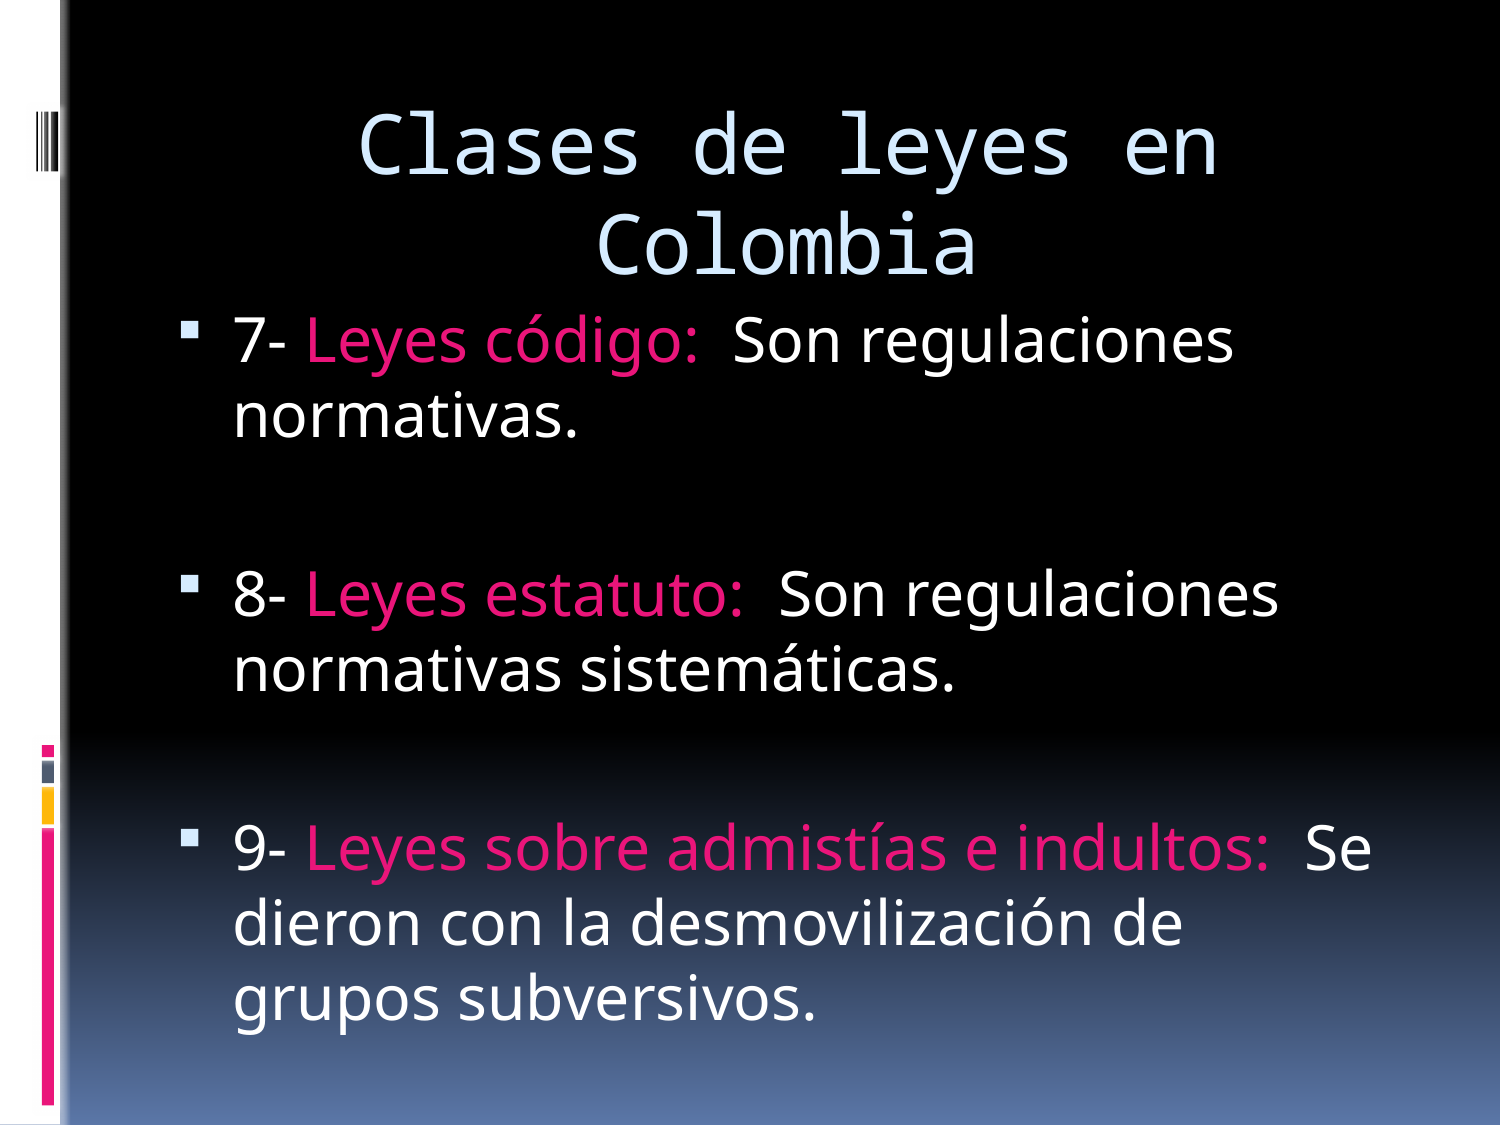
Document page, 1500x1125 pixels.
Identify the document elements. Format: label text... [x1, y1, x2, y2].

title Clases de leyes en Colombia [150, 83, 1425, 234]
list 7- Leyes código: Son regulaciones normativas. 8- Leyes estatuto: Son regulaciones normativas sistemáticas. 9- Leyes sobre admistías e indultos: Se dieron con la desmovilización de grupos subversivos. [150, 292, 1425, 1043]
